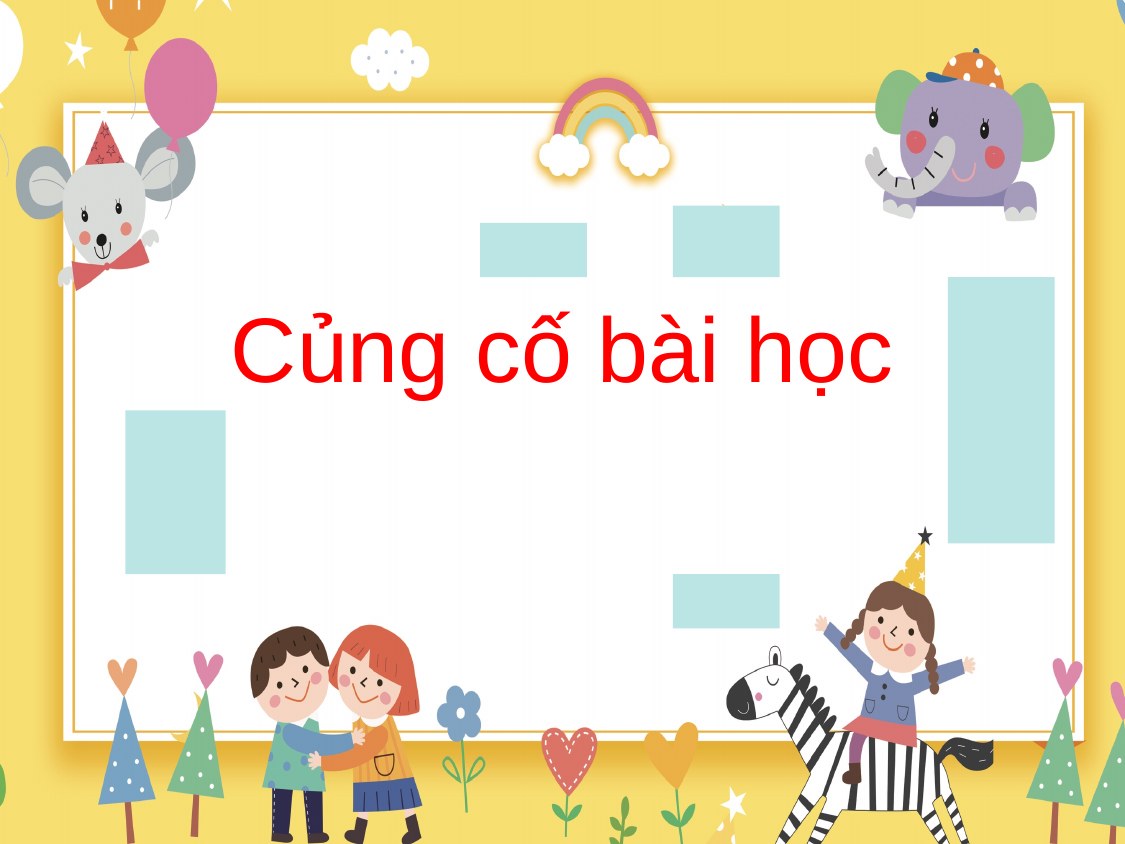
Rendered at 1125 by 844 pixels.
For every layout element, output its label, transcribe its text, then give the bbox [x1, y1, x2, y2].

picture [0, 0, 1125, 844]
text_box Củng cố bài học [146, 283, 979, 408]
